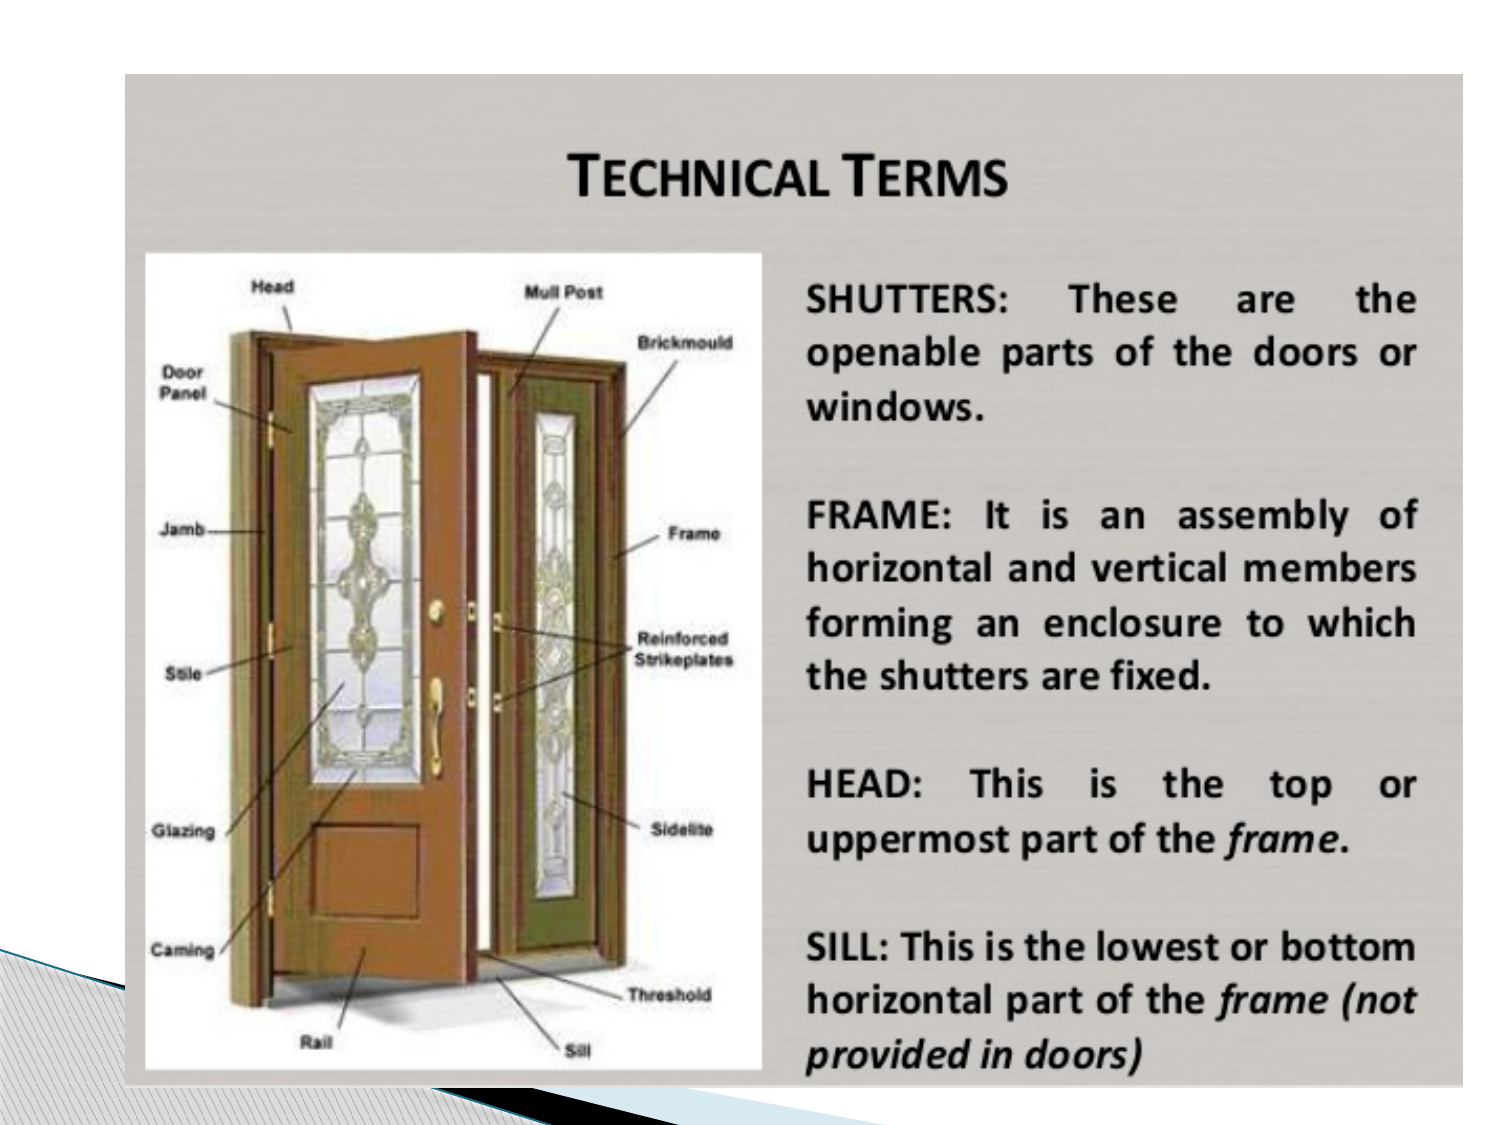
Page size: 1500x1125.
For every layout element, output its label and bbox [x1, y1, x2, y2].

list [124, 74, 1463, 1088]
